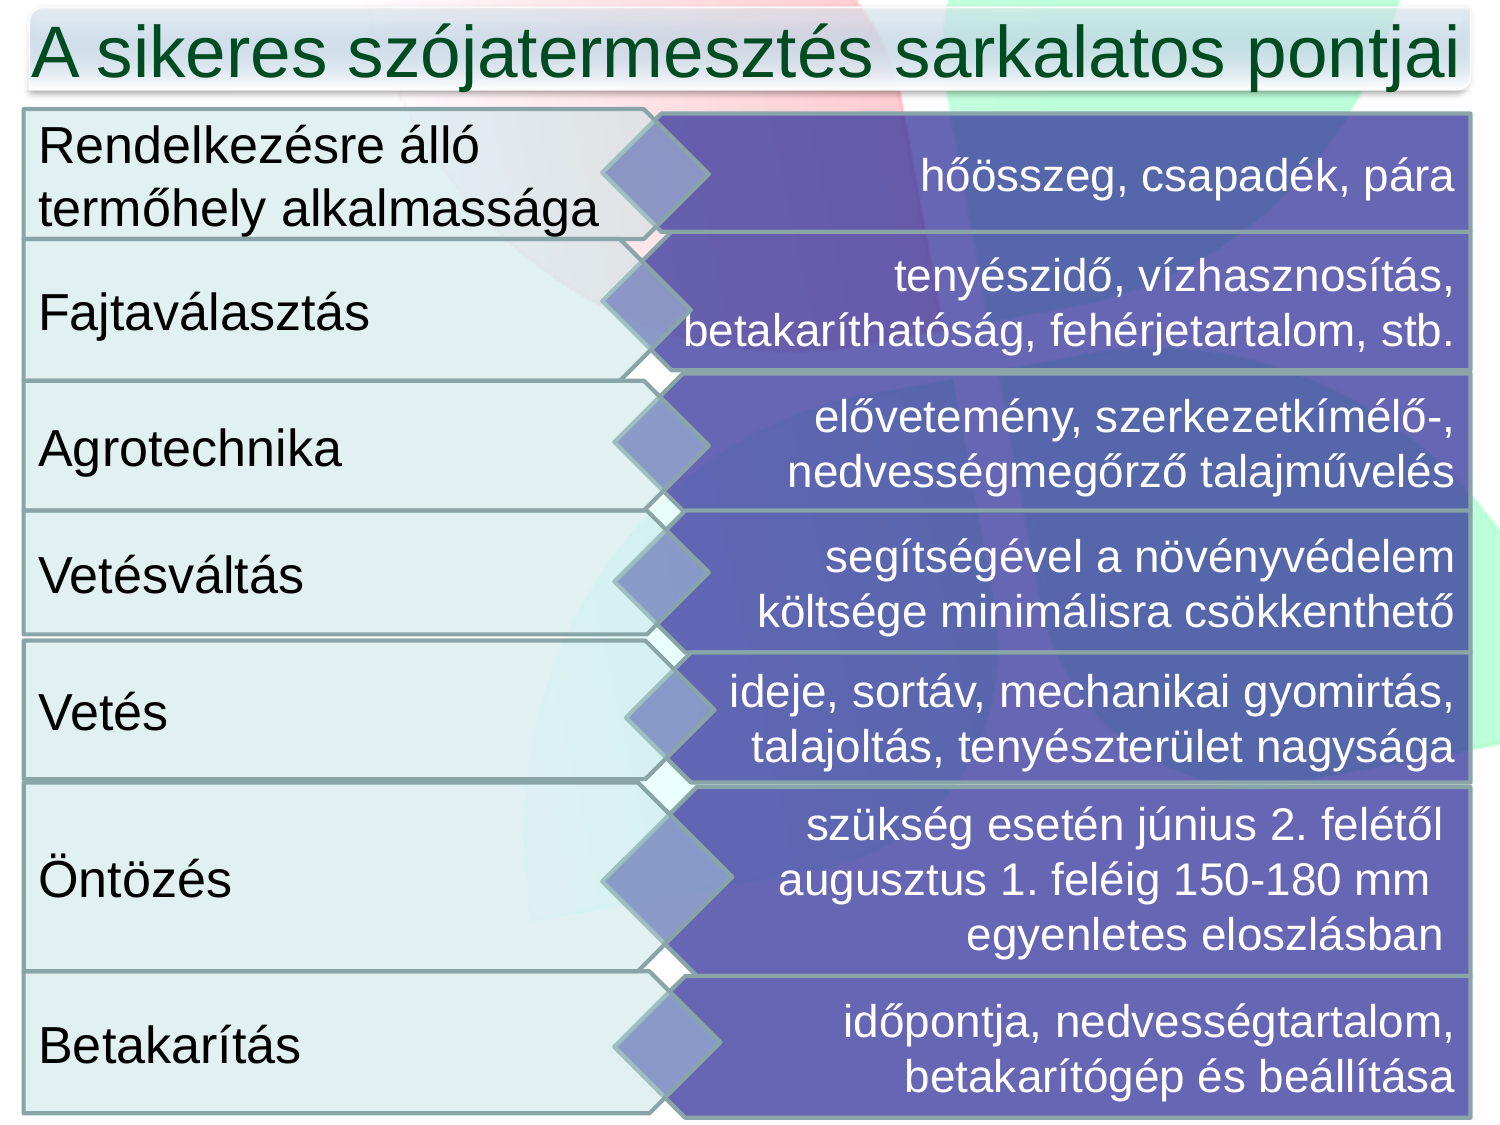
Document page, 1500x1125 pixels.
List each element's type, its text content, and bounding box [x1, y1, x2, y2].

text_box ideje, sortáv, mechanikai gyomirtás, talajoltás, tenyészterület nagysága [584, 654, 1471, 787]
text_box elővetemény, szerkezetkímélő-, nedvességmegőrző talajművelés [660, 371, 1473, 511]
text_box Betakarítás [21, 969, 723, 1116]
text_box [686, 650, 1473, 785]
text_box tenyészidő, vízhasznosítás, betakaríthatóság, fehérjetartalom, stb. [642, 234, 1473, 373]
text_box Rendelkezésre álló termőhely alkalmassága [21, 106, 711, 242]
title A sikeres szójatermesztés sarkalatos pontjai [0, 6, 1500, 91]
text_box Vetésváltás [21, 508, 711, 637]
text_box Öntözés [21, 780, 735, 974]
text_box Fajtaválasztás [21, 236, 693, 379]
text_box segítségével a növényvédelem költsége minimálisra csökkenthető [657, 508, 1473, 654]
text_box szükség esetén június 2. felétől augusztus 1. feléig 150-180 mm egyenletes eloszlásban [645, 787, 1459, 987]
text_box [693, 784, 1473, 974]
text_box időpontja, nedvességtartalom, betakarítógép és beállítása [665, 973, 1473, 1120]
text_box hőösszeg, csapadék, pára [655, 111, 1473, 234]
text_box Agrotechnika [21, 378, 711, 509]
text_box Vetés [21, 638, 662, 781]
